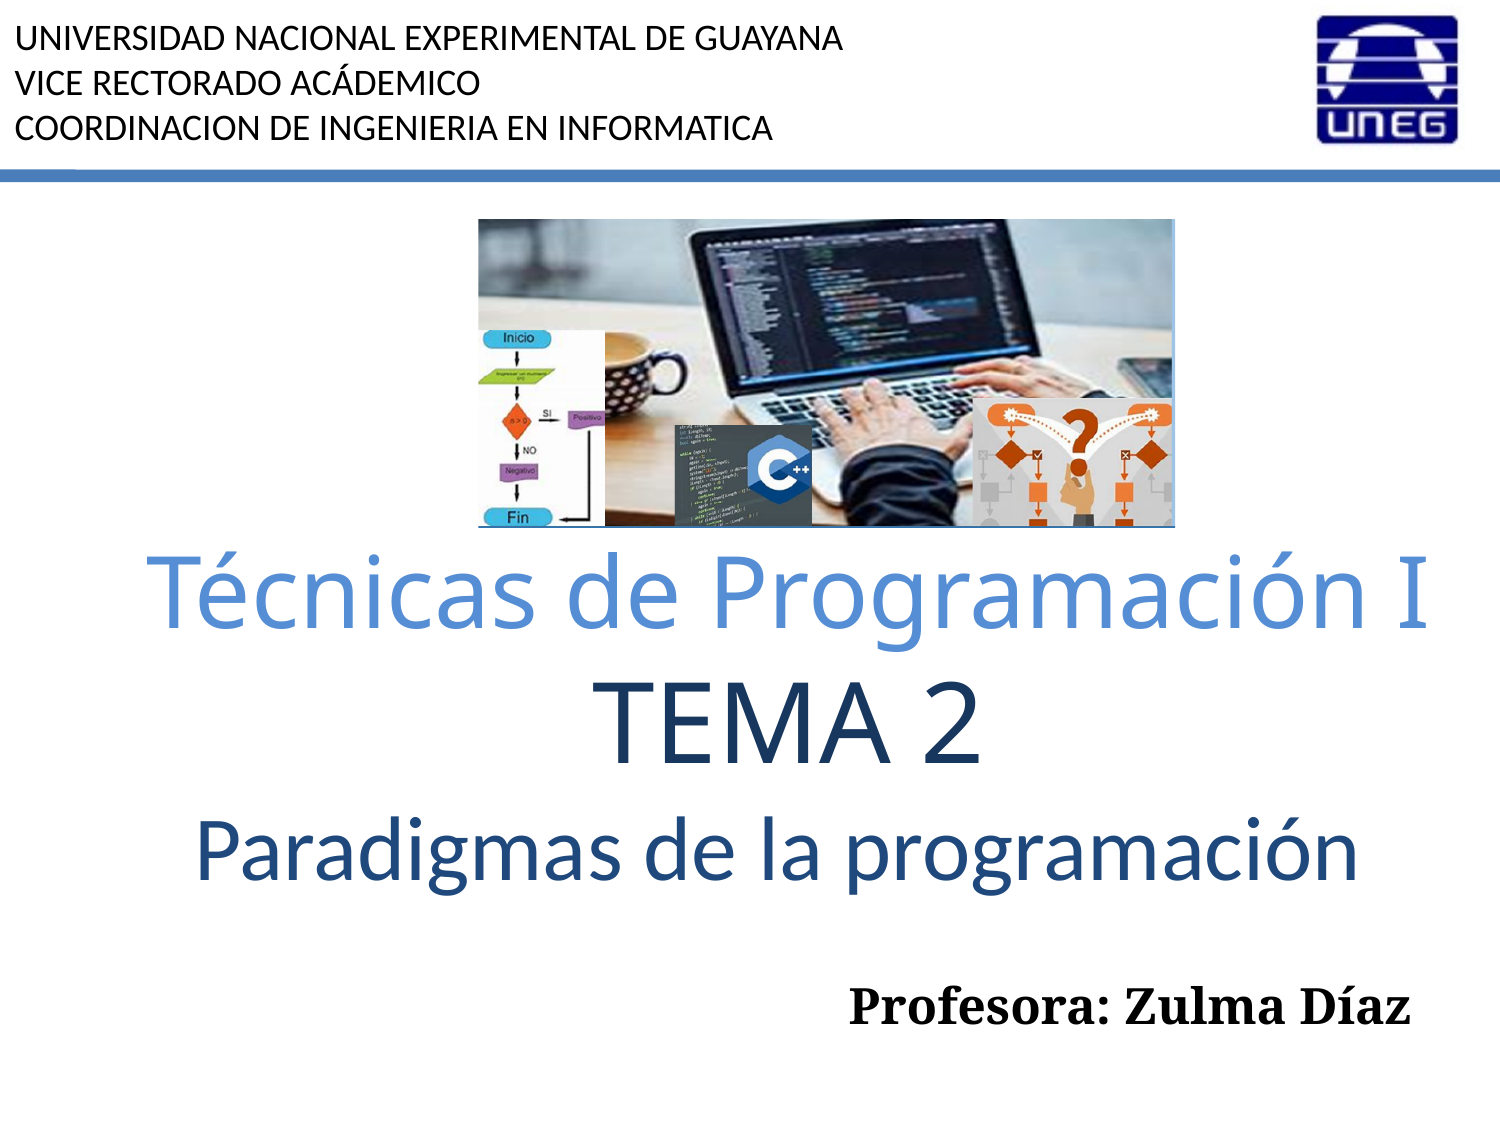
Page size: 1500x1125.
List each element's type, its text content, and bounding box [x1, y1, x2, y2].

text_box UNIVERSIDAD NACIONAL EXPERIMENTAL DE GUAYANA VICE RECTORADO ACÁDEMICO COORDINACION DE INGENIERIA EN INFORMATICA [0, 5, 1069, 156]
text_box Profesora: Zulma Díaz [837, 971, 1450, 1034]
picture [478, 219, 1176, 528]
text_box Técnicas de Programación I TEMA 2 Paradigmas de la programación [86, 527, 1492, 899]
picture [1311, 5, 1466, 153]
